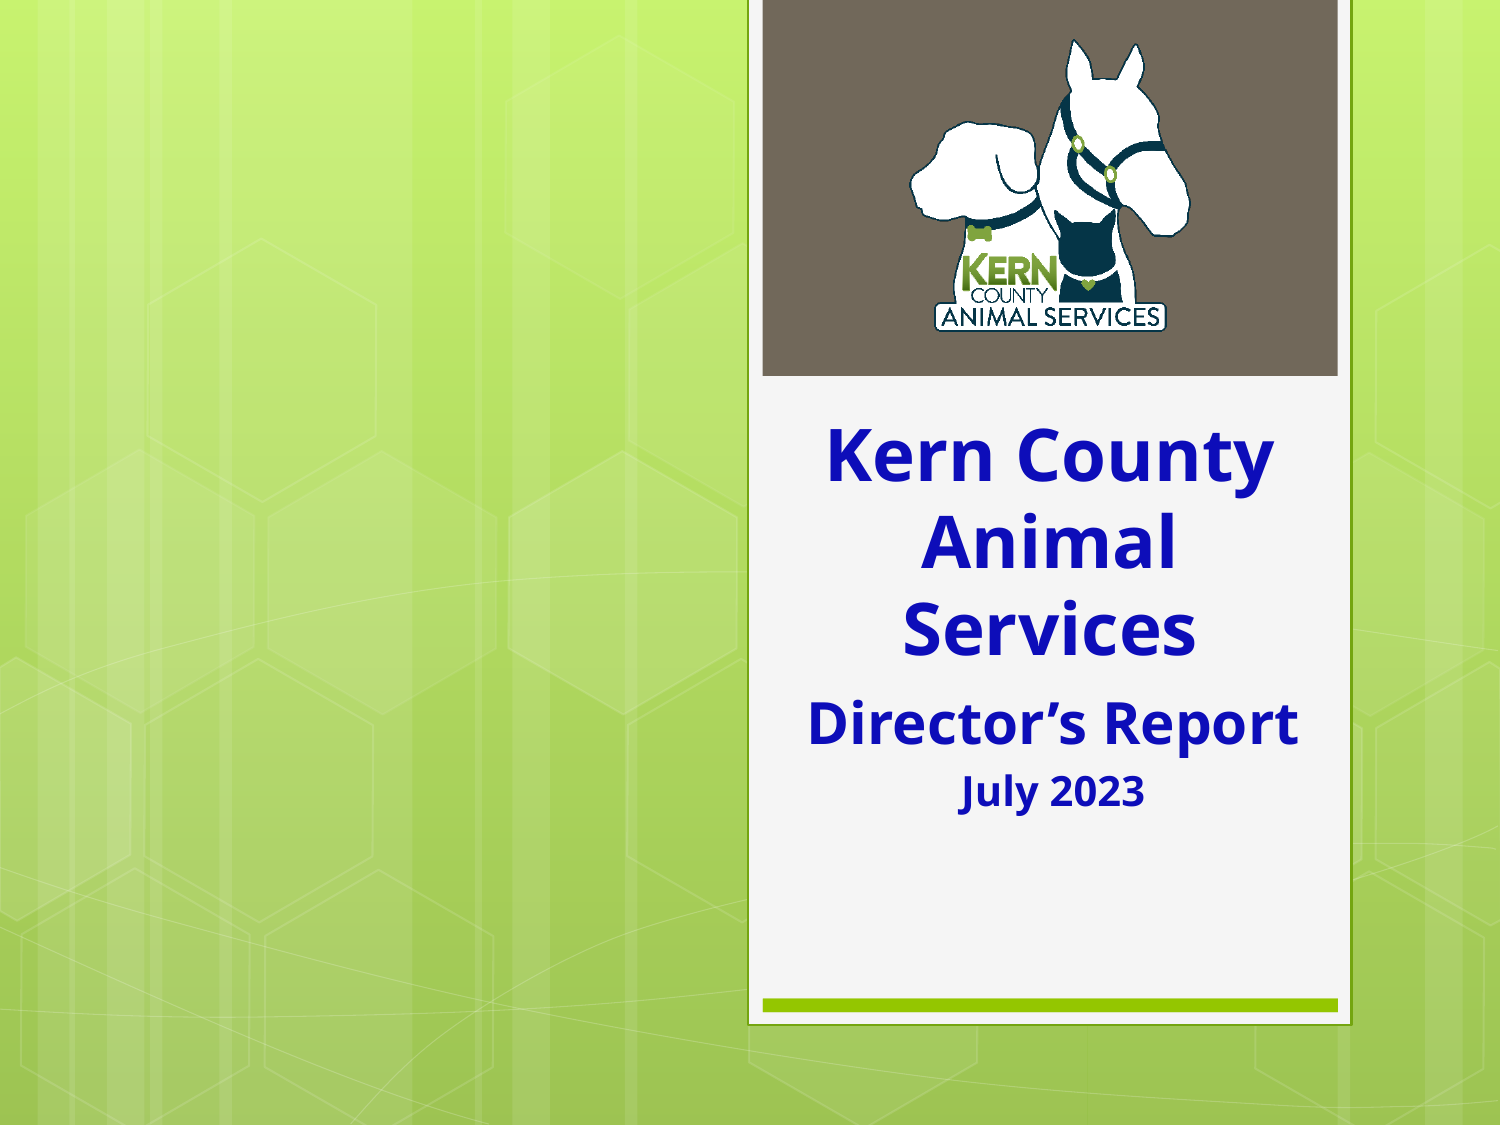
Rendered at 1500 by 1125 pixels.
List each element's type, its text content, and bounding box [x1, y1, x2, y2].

picture [1038, 43, 1159, 236]
picture [909, 190, 1191, 335]
picture [912, 124, 1036, 219]
subtitle Director’s Report July 2023 [781, 679, 1325, 988]
picture [909, 39, 1071, 178]
title Kern County Animal Services [778, 399, 1323, 680]
picture [1077, 39, 1191, 196]
picture [1077, 151, 1188, 234]
picture [937, 209, 1164, 329]
